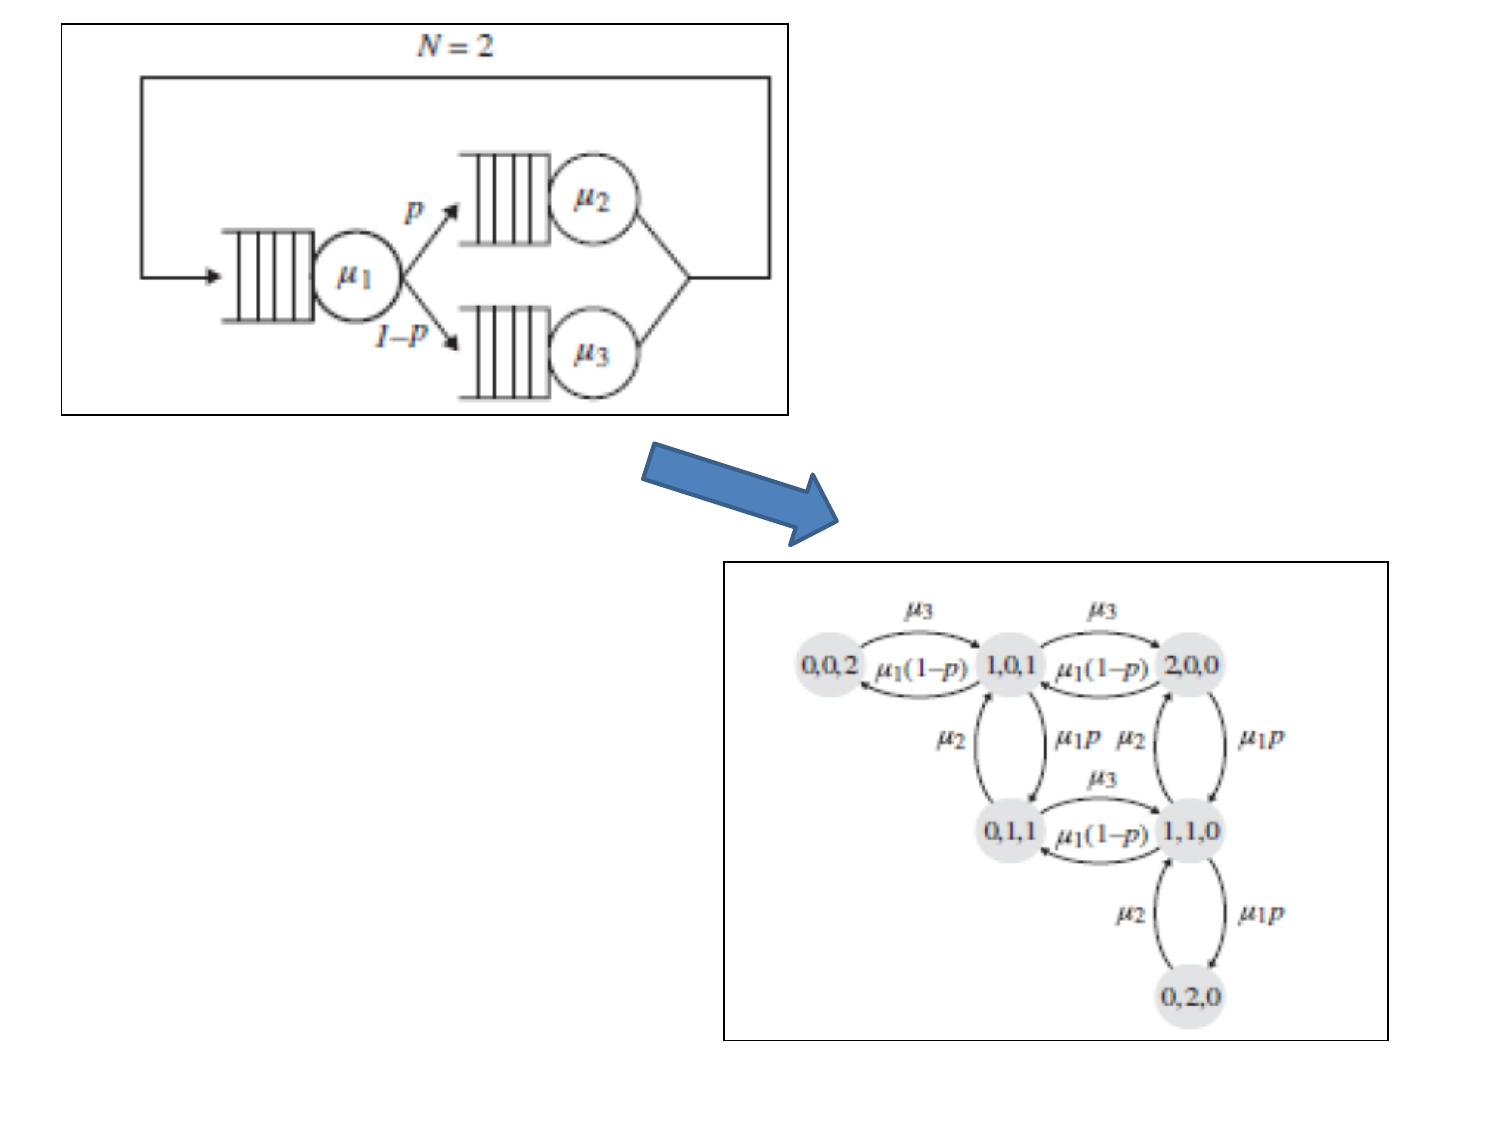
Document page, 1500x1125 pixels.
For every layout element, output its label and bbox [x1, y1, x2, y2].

picture [724, 562, 1388, 1041]
picture [62, 24, 788, 415]
text_box [641, 441, 839, 548]
